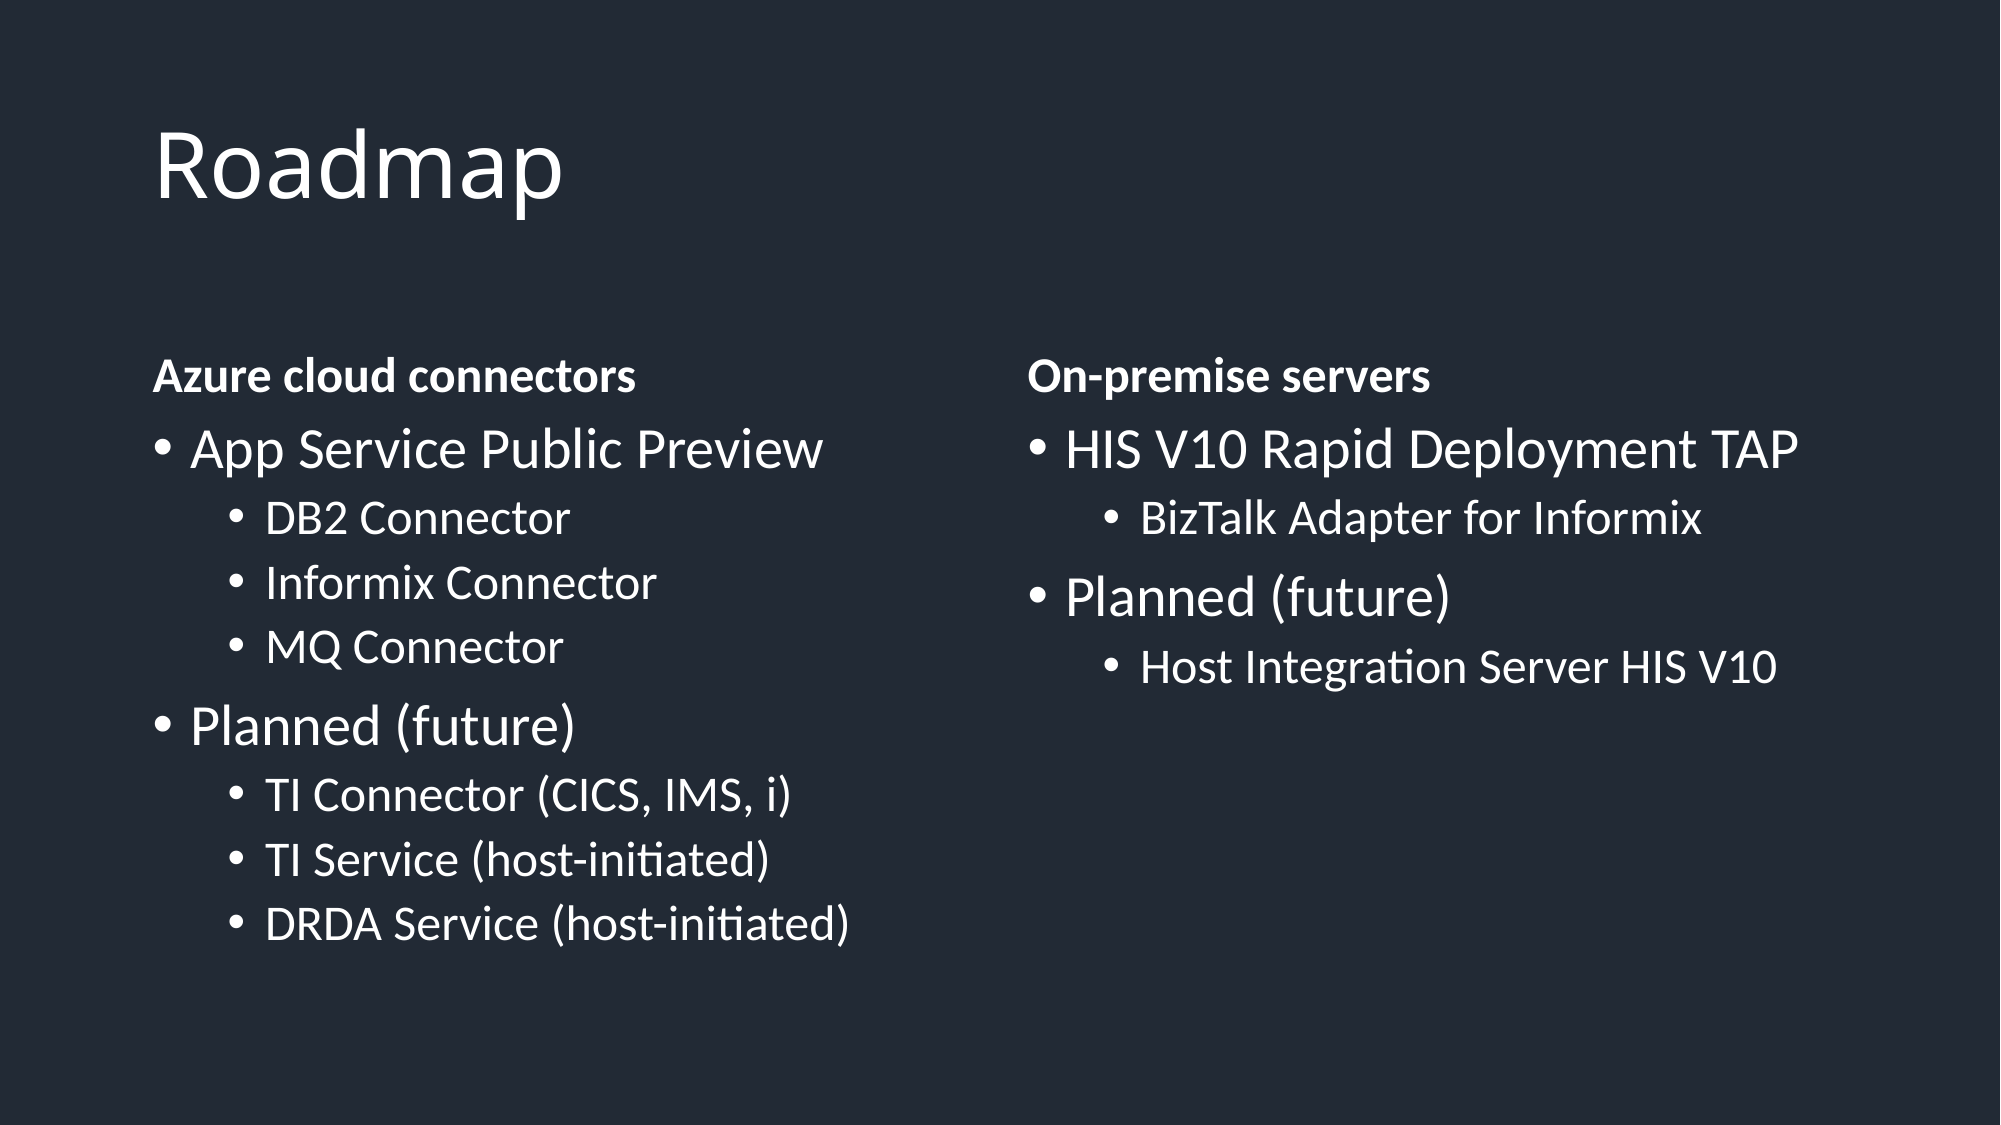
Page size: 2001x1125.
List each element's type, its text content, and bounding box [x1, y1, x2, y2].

list HIS V10 Rapid Deployment TAP BizTalk Adapter for Informix Planned (future) Host Integration Server HIS V10 [1012, 410, 1863, 1016]
title Roadmap [137, 59, 1863, 278]
list On-premise servers [1012, 275, 1863, 410]
list App Service Public Preview DB2 Connector Informix Connector MQ Connector Planned (future) TI Connector (CICS, IMS, i) TI Service (host-initiated) DRDA Service (host-initiated) [137, 410, 984, 1016]
list Azure cloud connectors [137, 275, 984, 410]
